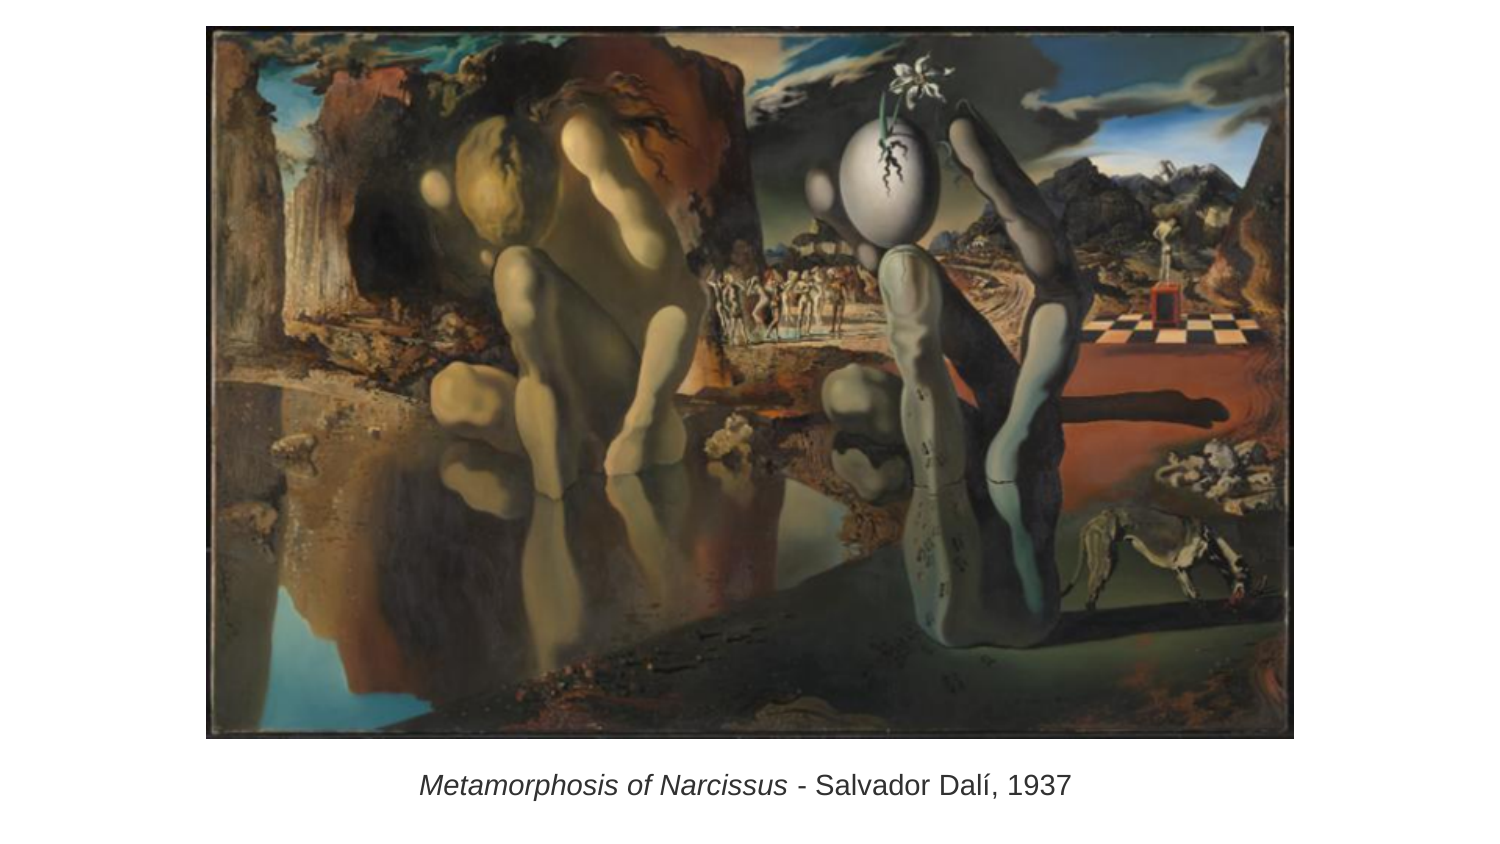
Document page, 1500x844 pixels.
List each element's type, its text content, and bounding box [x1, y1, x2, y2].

text_box Metamorphosis of Narcissus - Salvador Dalí, 1937 [391, 748, 1109, 816]
picture [206, 25, 1294, 739]
